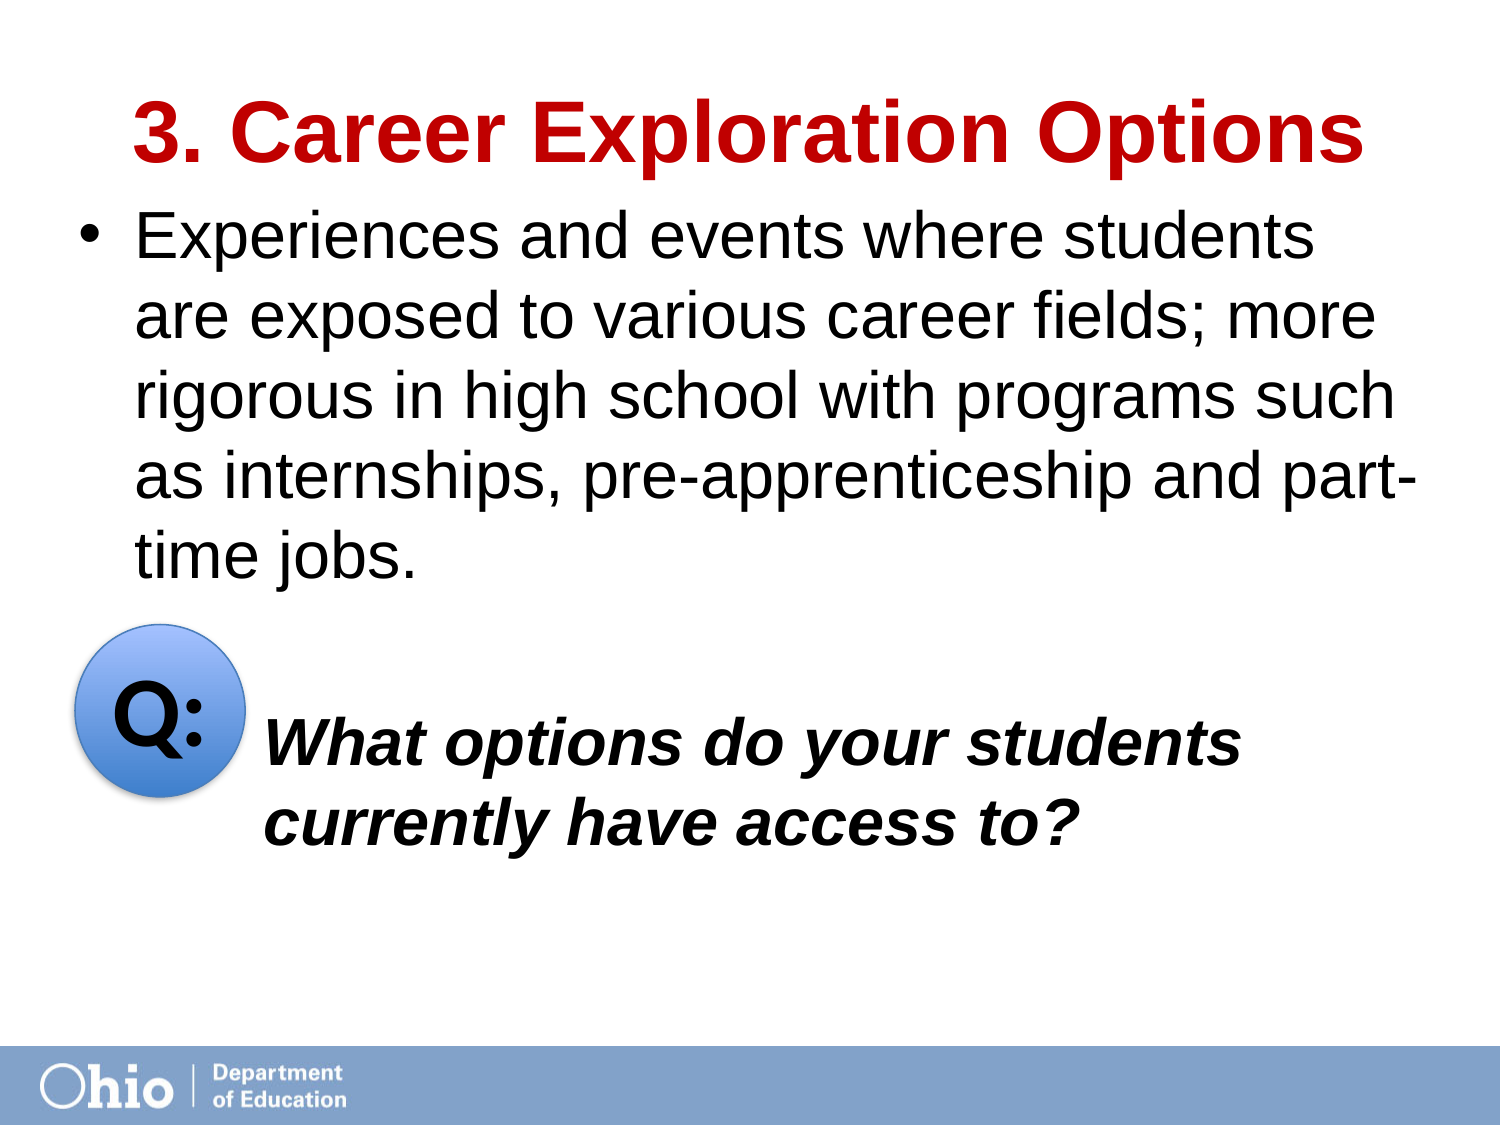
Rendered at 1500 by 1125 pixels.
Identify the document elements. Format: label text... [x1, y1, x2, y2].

list Experiences and events where students are exposed to various career fields; more rigorous in high school with programs such as internships, pre-apprenticeship and part-time jobs. What options do your students currently have access to? [75, 192, 1425, 935]
picture [0, 1046, 1500, 1125]
title 3. Career Exploration Options [75, 75, 1425, 181]
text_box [74, 624, 246, 798]
